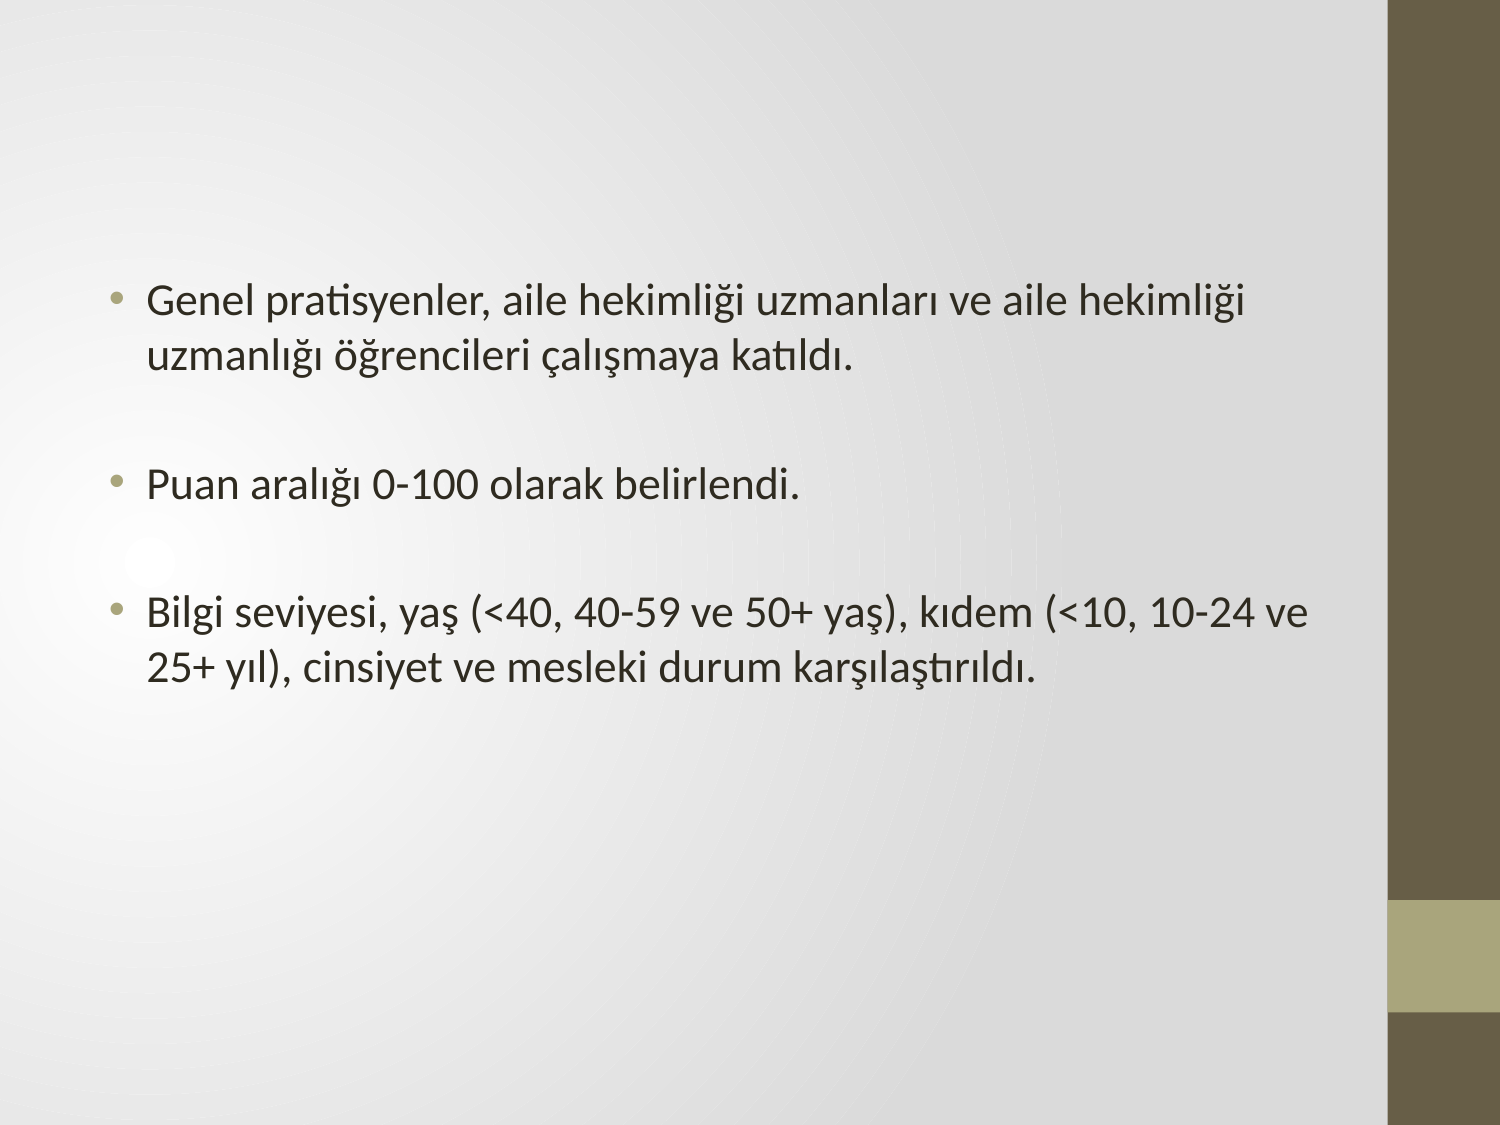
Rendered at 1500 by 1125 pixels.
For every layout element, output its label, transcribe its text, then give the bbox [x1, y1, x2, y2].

list Genel pratisyenler, aile hekimliği uzmanları ve aile hekimliği uzmanlığı öğrencileri çalışmaya katıldı. Puan aralığı 0-100 olarak belirlendi. Bilgi seviyesi, yaş (<40, 40-59 ve 50+ yaş), kıdem (<10, 10-24 ve 25+ yıl), cinsiyet ve mesleki durum karşılaştırıldı. [75, 262, 1325, 1050]
